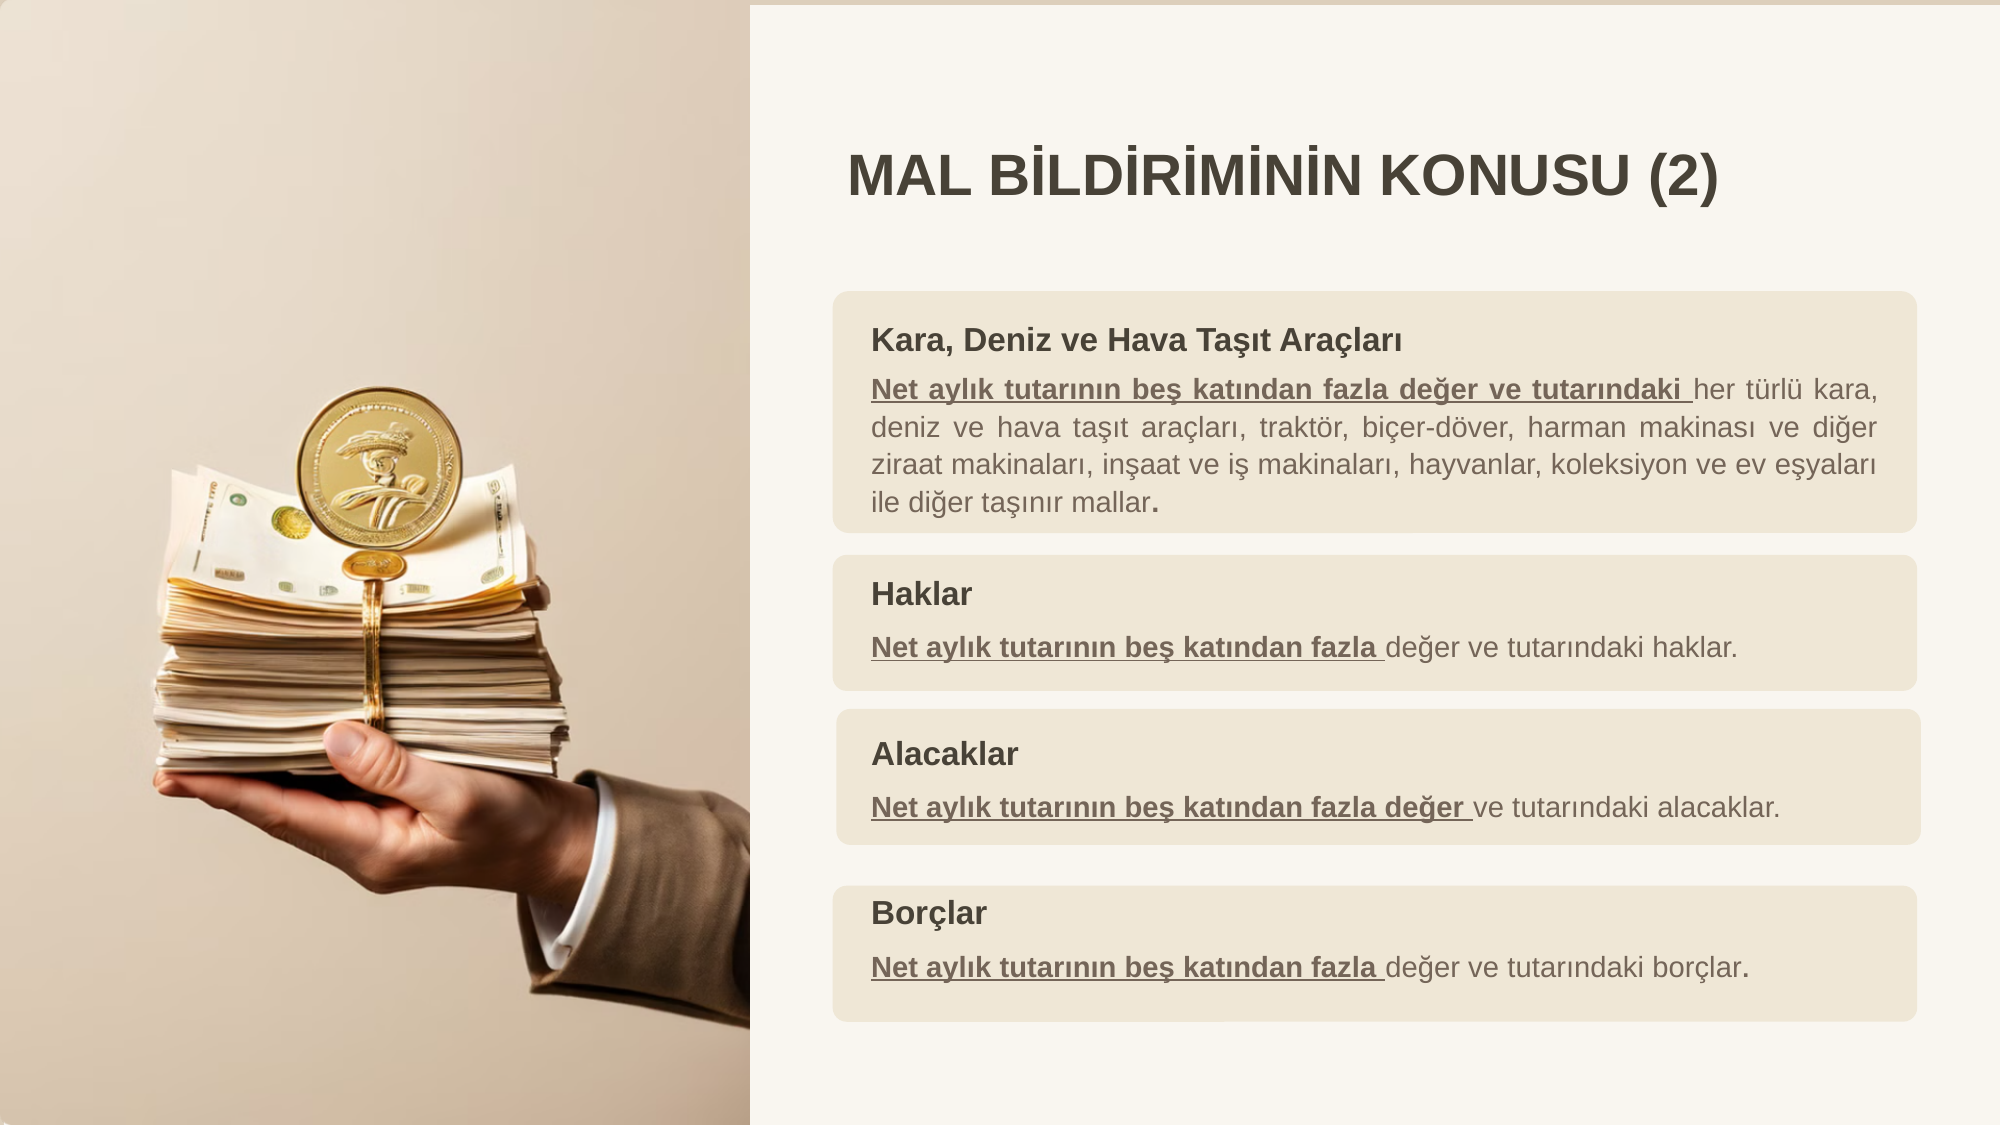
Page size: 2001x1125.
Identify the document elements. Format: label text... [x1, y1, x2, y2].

text_box Haklar [856, 567, 1152, 605]
text_box Net aylık tutarının beş katından fazla değer ve tutarındaki haklar. [856, 618, 1894, 657]
text_box [836, 708, 1921, 845]
text_box [832, 554, 1918, 691]
text_box [751, 0, 2000, 5]
picture [0, 0, 751, 1125]
text_box MAL BİLDİRİMİNİN KONUSU (2) [832, 125, 1918, 274]
text_box Net aylık tutarının beş katından fazla değer ve tutarındaki her türlü kara, deniz ve hava taşıt araçları, traktör, biçer-döver, harman makinası ve diğer ziraat makinaları, inşaat ve iş makinaları, hayvanlar, koleksiyon ve ev eşyaları ile diğer taşınır mallar. [856, 360, 1894, 497]
text_box Borçlar [856, 887, 1152, 924]
text_box [754, 5, 2000, 1125]
text_box Net aylık tutarının beş katından fazla değer ve tutarındaki alacaklar. [856, 778, 1894, 817]
text_box Net aylık tutarının beş katından fazla değer ve tutarındaki borçlar. [856, 937, 1894, 976]
text_box Kara, Deniz ve Hava Taşıt Araçları [856, 313, 1356, 360]
text_box Alacaklar [856, 727, 1152, 765]
text_box [832, 885, 1918, 1022]
text_box [832, 291, 1918, 534]
